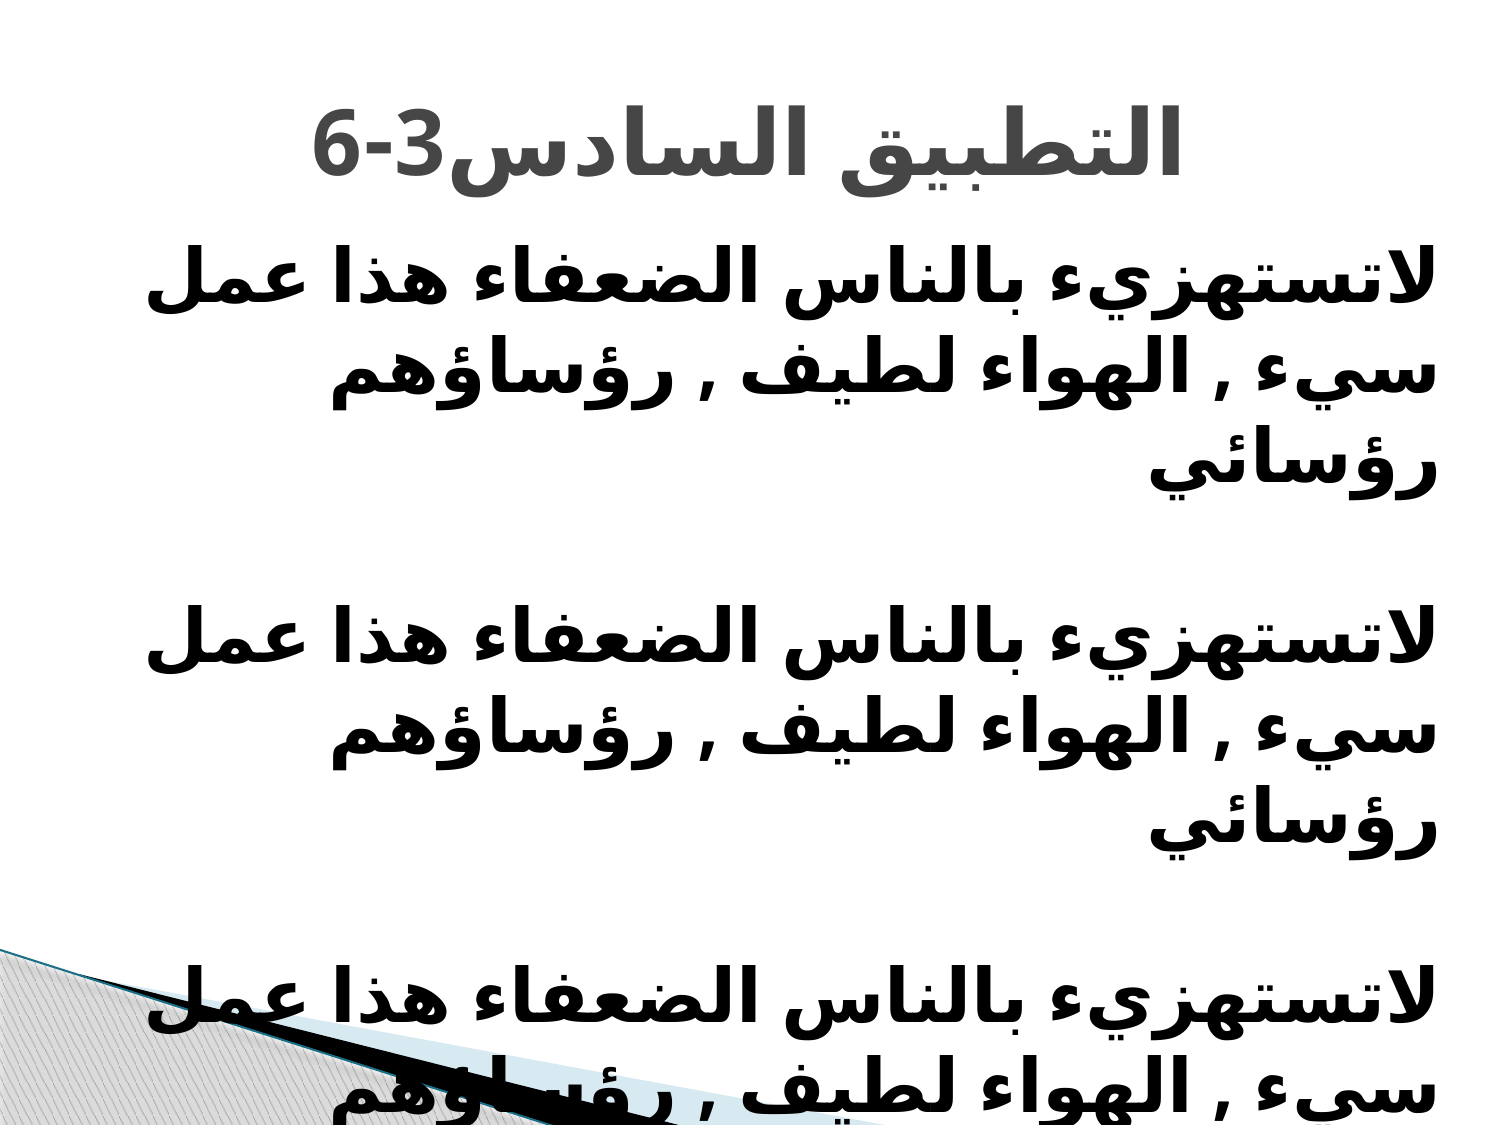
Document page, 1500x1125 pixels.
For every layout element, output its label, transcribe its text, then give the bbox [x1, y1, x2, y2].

list لاتستهزيء بالناس الضعفاء هذا عمل سيء , الهواء لطيف , رؤساؤهم رؤسائي لاتستهزيء بالناس الضعفاء هذا عمل سيء , الهواء لطيف , رؤساؤهم رؤسائي لاتستهزيء بالناس الضعفاء هذا عمل سيء , الهواء لطيف , رؤساؤهم رؤسائي [22, 219, 1471, 1125]
title التطبيق السادس3-6 [75, 45, 1425, 233]
